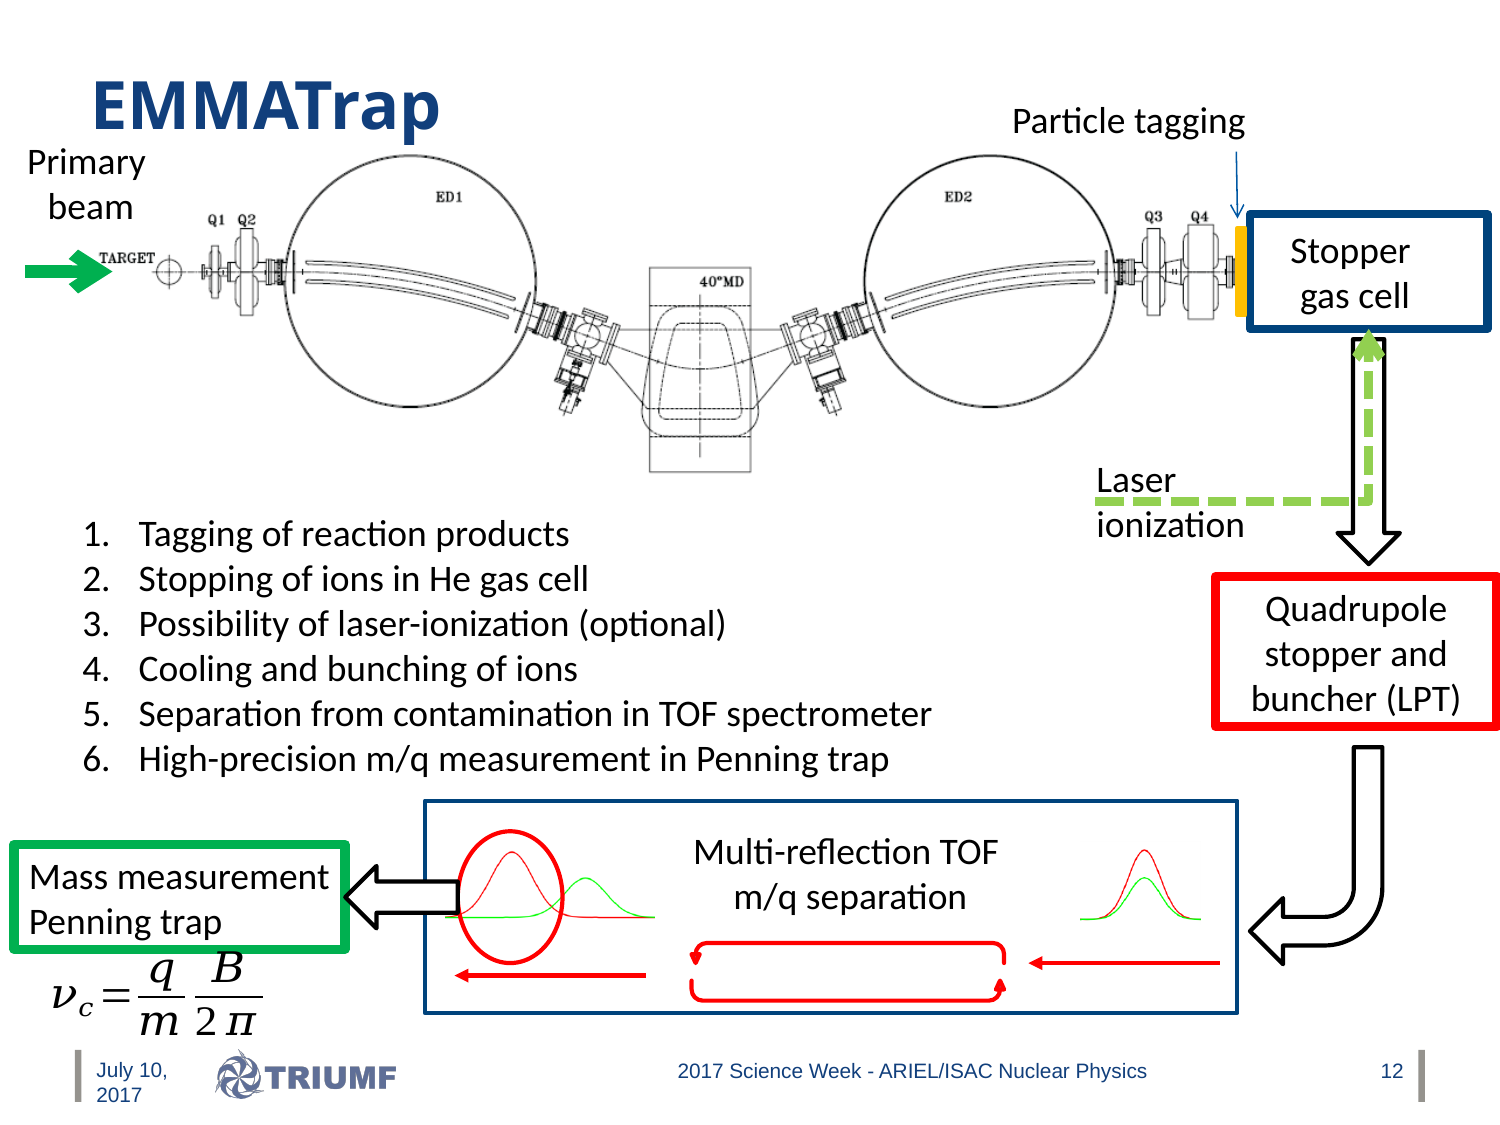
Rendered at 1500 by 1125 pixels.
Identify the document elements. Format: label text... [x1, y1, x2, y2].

text_box Primary beam [12, 129, 81, 235]
text_box [1335, 337, 1402, 567]
text_box Mass measurement Penning trap [14, 844, 345, 950]
text_box [343, 863, 419, 931]
text_box Quadrupole stopper and buncher (LPT) [1215, 576, 1497, 727]
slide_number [81, 1048, 213, 1125]
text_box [424, 800, 1238, 1014]
picture [86, 124, 1237, 484]
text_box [1095, 328, 1369, 502]
text_box Stopper gas cell [1275, 218, 1435, 324]
title EMMATrap [74, 61, 1426, 162]
text_box [1248, 212, 1490, 331]
footer 2017 Science Week - ARIEL/ISAC Nuclear Physics [394, 1049, 1163, 1125]
text_box Laser ionization [1081, 493, 1261, 553]
text_box Tagging of reaction products Stopping of ions in He gas cell Possibility of laser-ionization (optional) Cooling and bunching of ions Separation from contamination in TOF spectrometer High-precision m/q measurement in Penning trap [67, 501, 949, 787]
slide_number 12 [1182, 1049, 1419, 1125]
text_box [1247, 745, 1385, 967]
text_box [1242, 226, 1247, 317]
